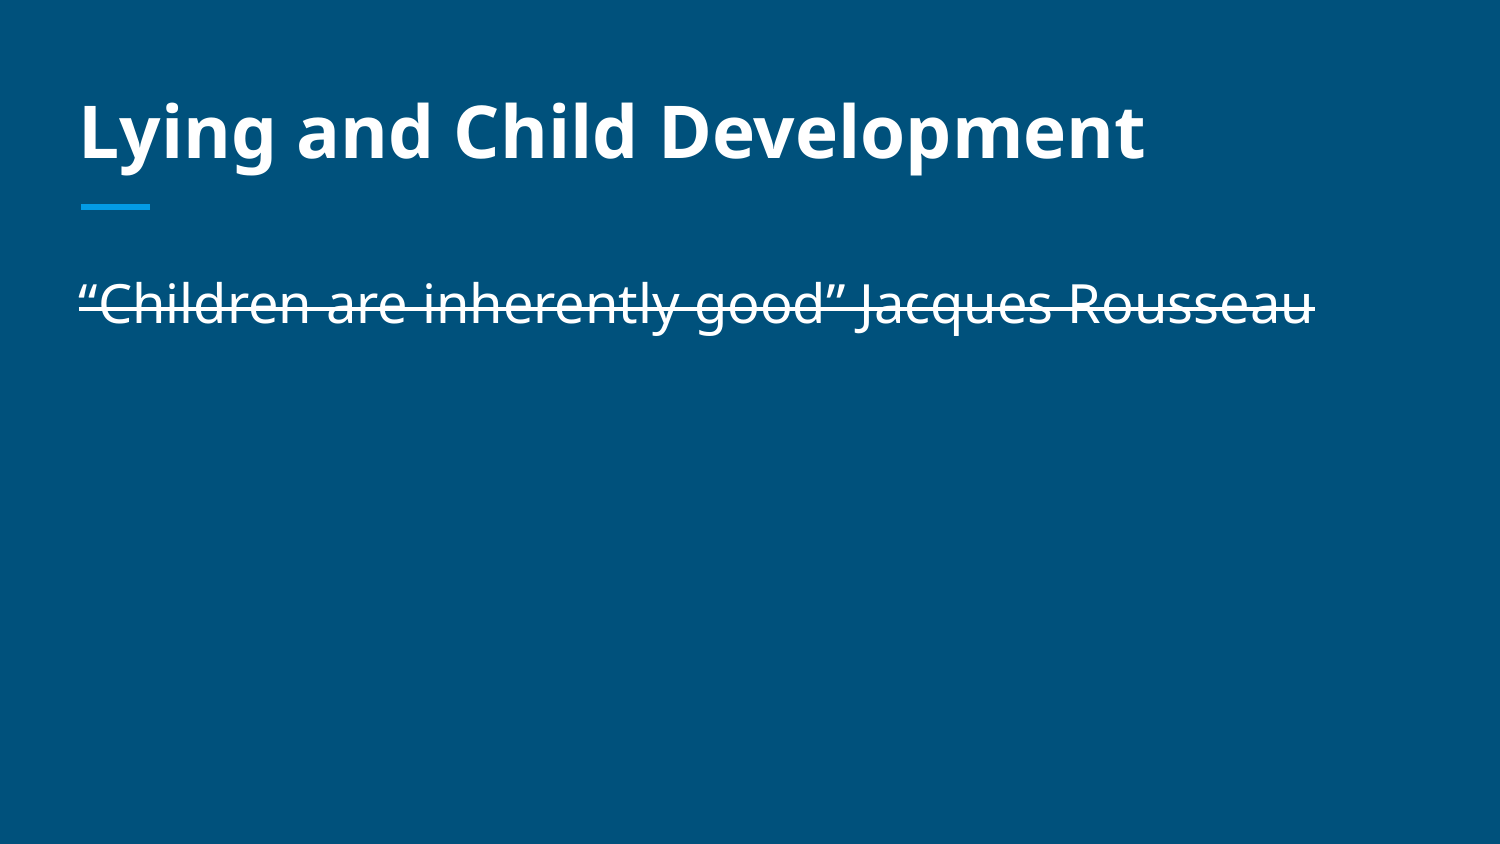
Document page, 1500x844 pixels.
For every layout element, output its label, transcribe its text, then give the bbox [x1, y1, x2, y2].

title Lying and Child Development [63, 75, 1437, 188]
list “Children are inherently good” Jacques Rousseau [63, 244, 1437, 750]
